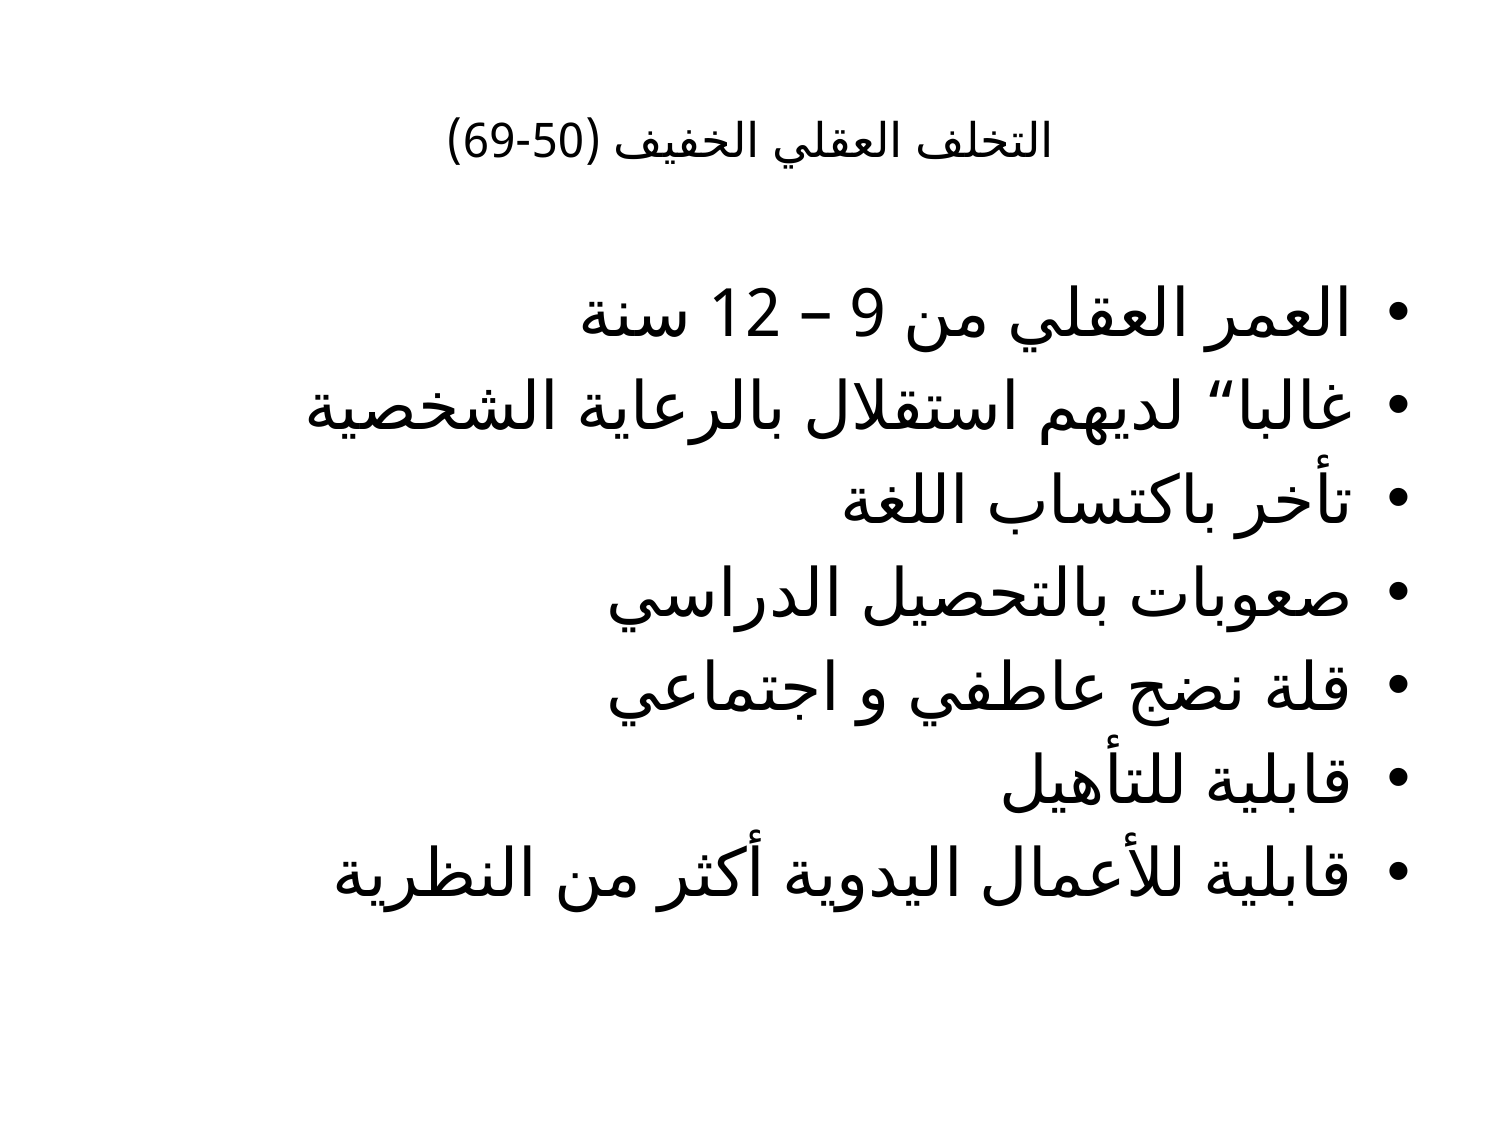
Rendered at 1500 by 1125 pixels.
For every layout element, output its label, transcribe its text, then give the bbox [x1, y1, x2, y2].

title التخلف العقلي الخفيف (50-69) [75, 45, 1425, 233]
list العمر العقلي من 9 – 12 سنة غالبا“ لديهم استقلال بالرعاية الشخصية تأخر باكتساب اللغة صعوبات بالتحصيل الدراسي قلة نضج عاطفي و اجتماعي قابلية للتأهيل قابلية للأعمال اليدوية أكثر من النظرية [75, 262, 1425, 1005]
